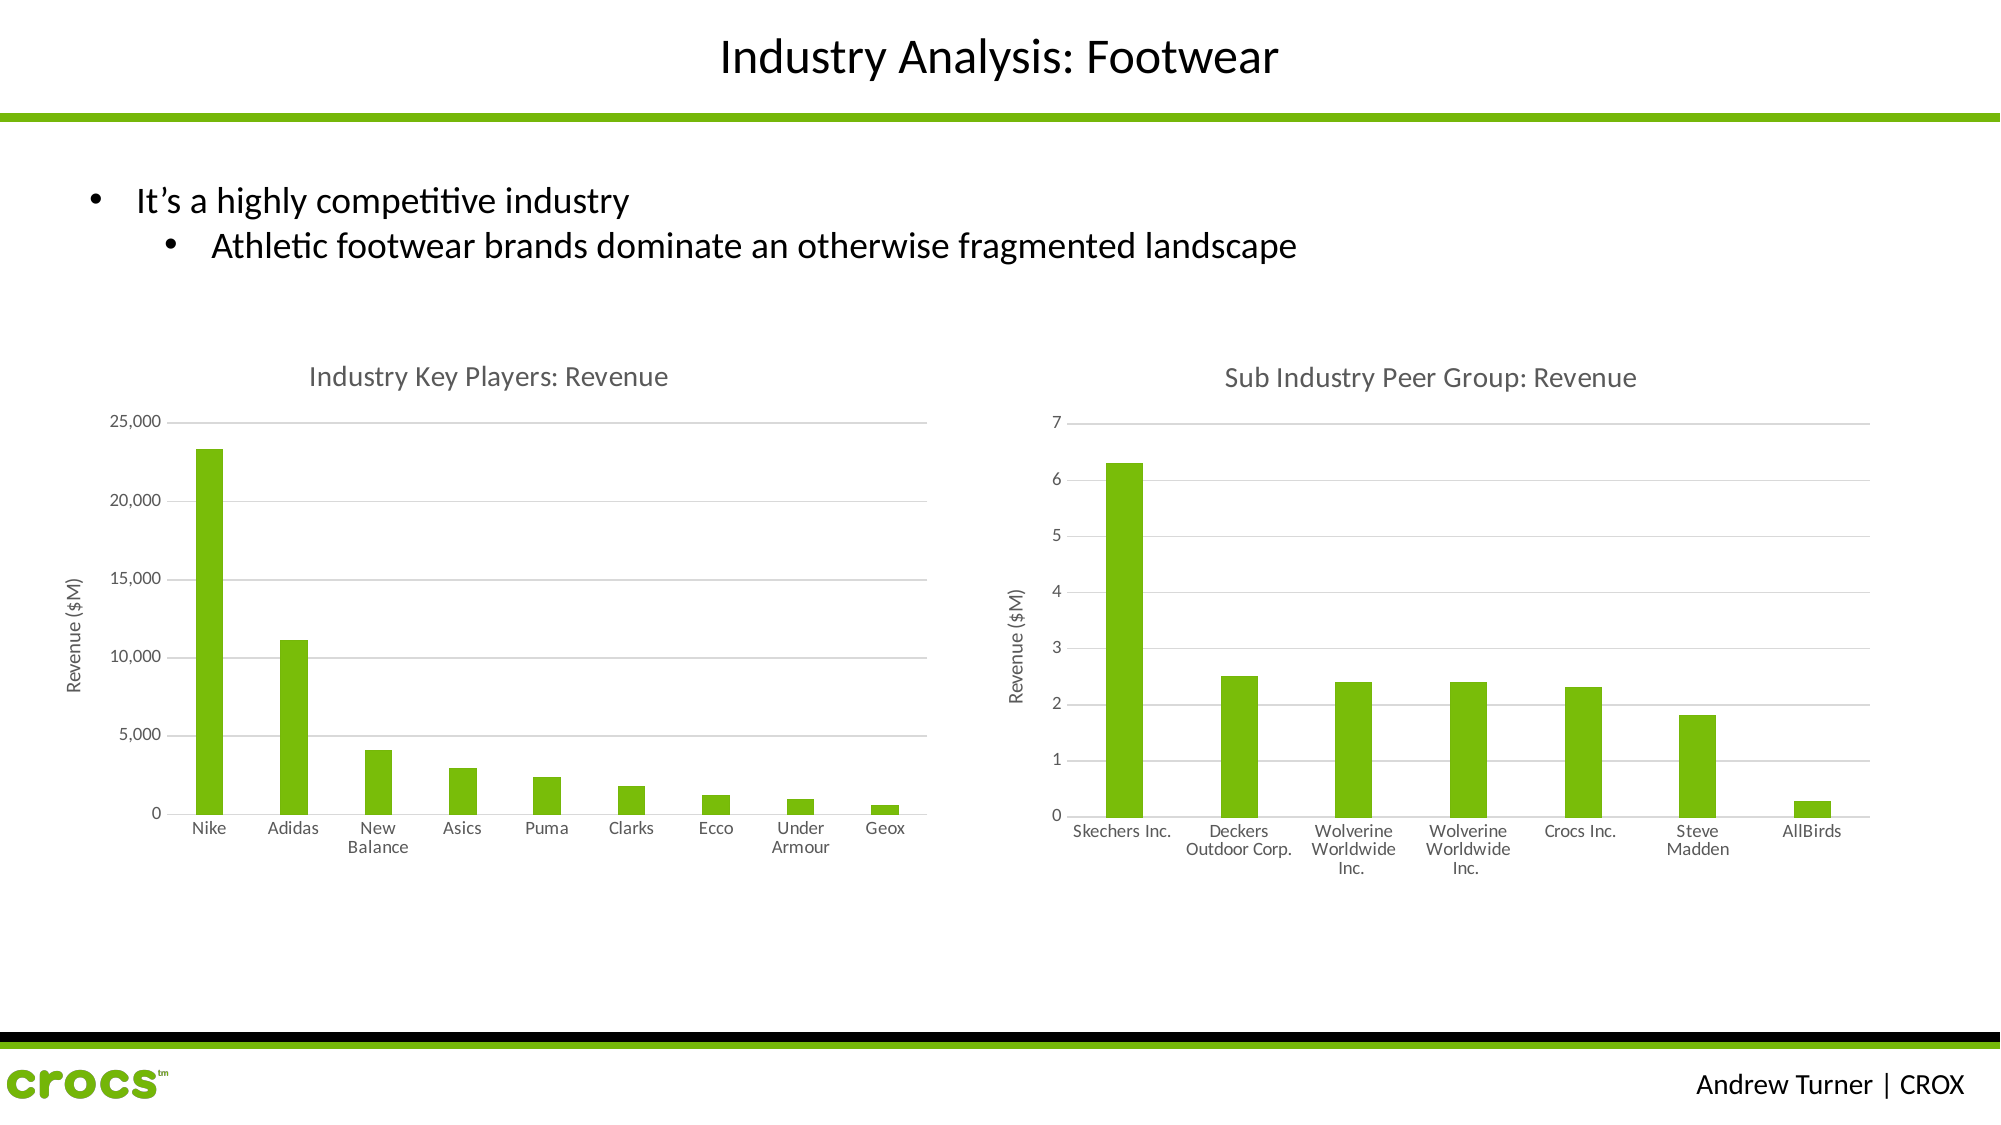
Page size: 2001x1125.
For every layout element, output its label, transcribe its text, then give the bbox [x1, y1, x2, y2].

text_box [0, 1032, 2000, 1042]
text_box [0, 113, 2000, 122]
text_box It’s a highly competitive industry Athletic footwear brands dominate an otherwise fragmented landscape [0, 123, 1616, 319]
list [0, 1065, 170, 1101]
chart [974, 337, 1888, 891]
chart [31, 337, 946, 869]
text_box Andrew Turner | CROX [1681, 1057, 2000, 1108]
text_box [0, 1042, 2000, 1049]
text_box Industry Analysis: Footwear [650, 15, 1350, 91]
